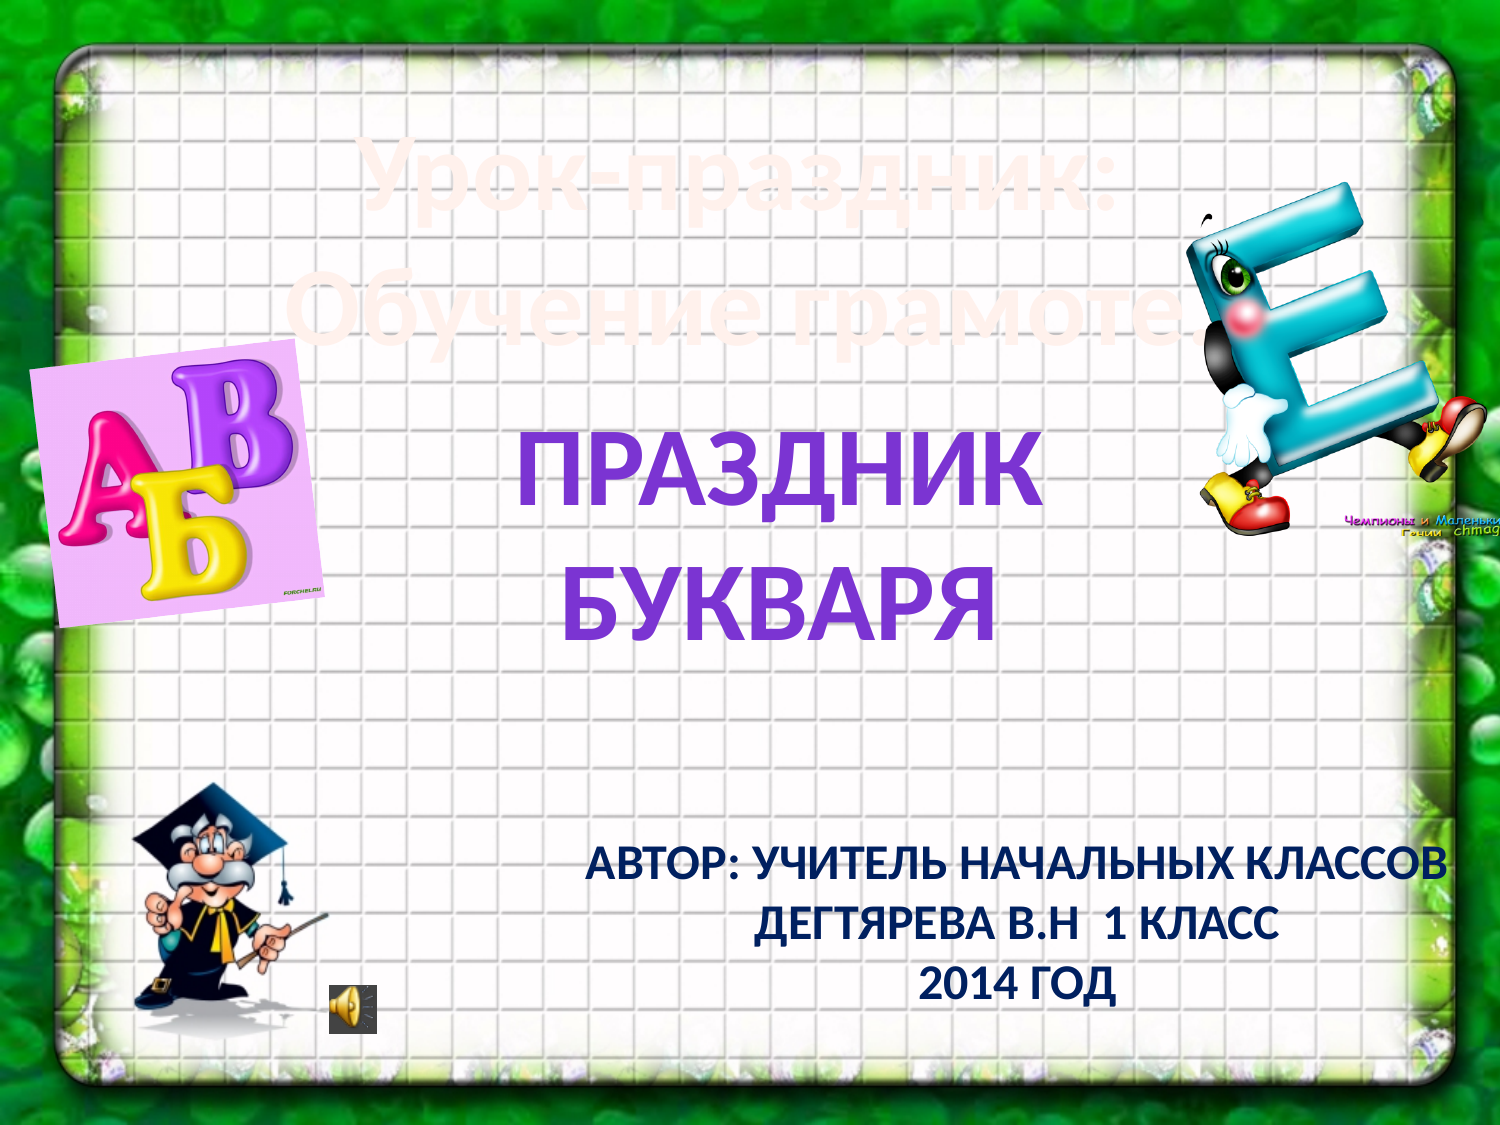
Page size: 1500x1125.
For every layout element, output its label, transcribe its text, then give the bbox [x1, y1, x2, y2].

text_box [147, 90, 265, 196]
text_box Урок-праздник: Обучение грамоте. [265, 89, 1236, 510]
text_box [1236, 90, 1471, 171]
picture [0, 0, 1500, 1125]
text_box ПРАЗДНИК Букваря [371, 385, 1187, 671]
text_box Автор: учитель начальных классов Дегтярева В.Н 1 класс 2014 год [570, 822, 1465, 1018]
